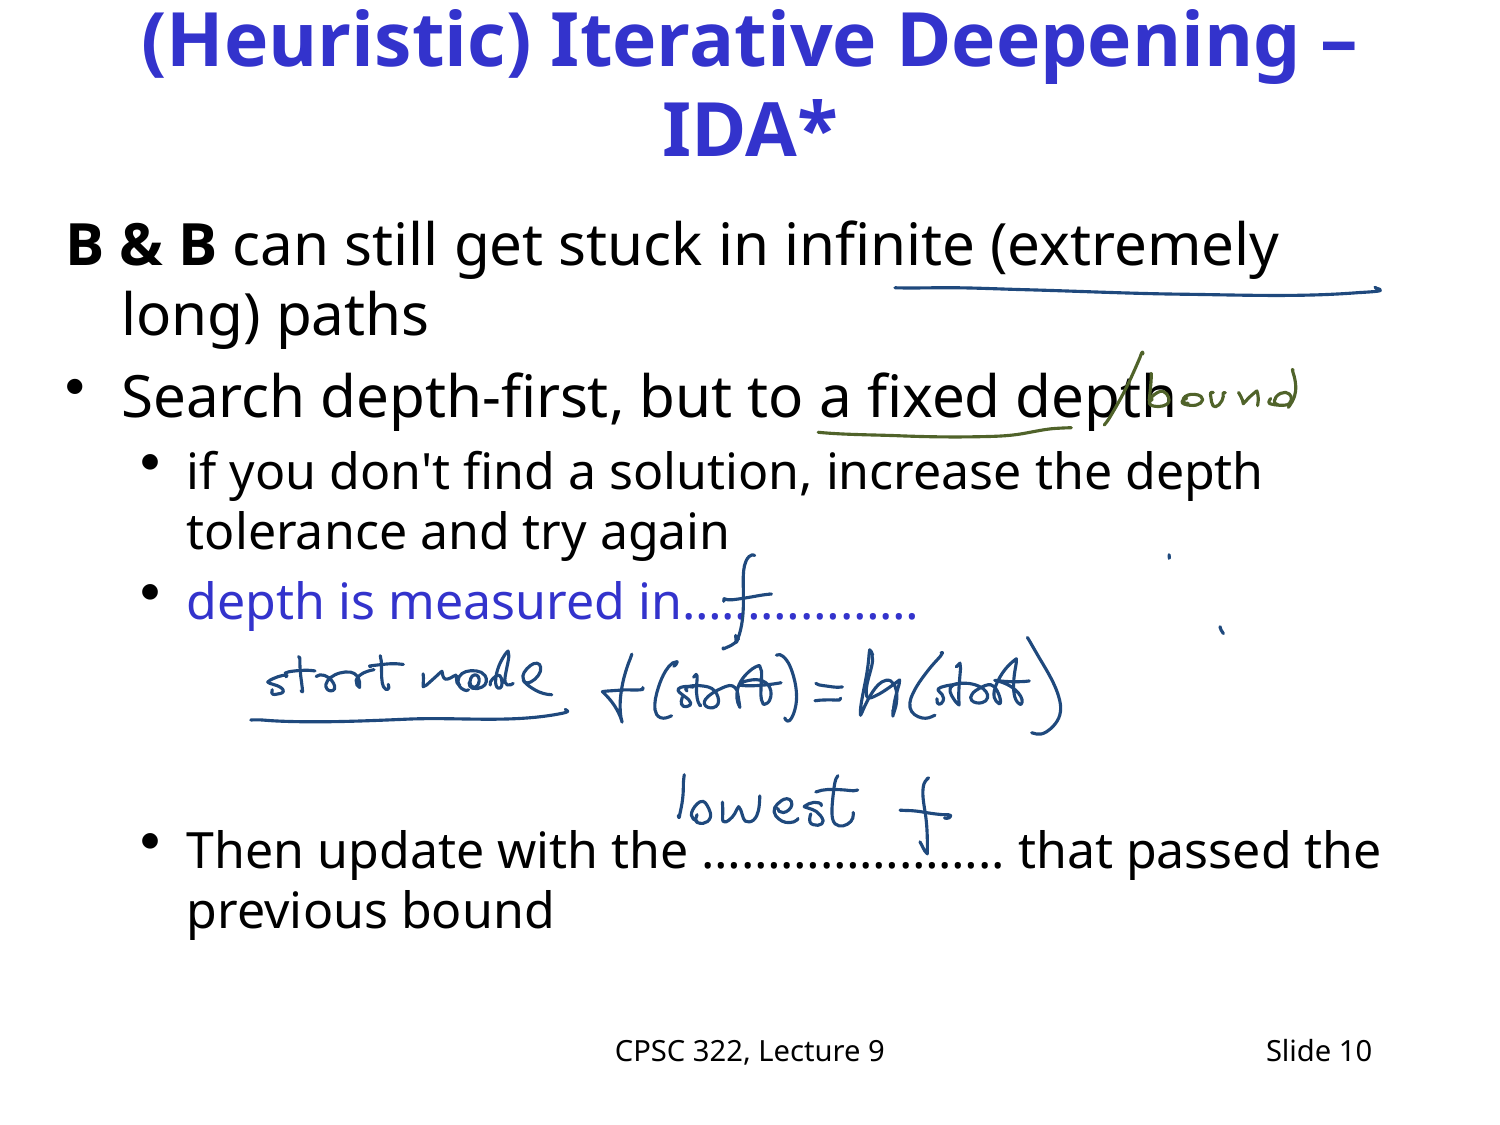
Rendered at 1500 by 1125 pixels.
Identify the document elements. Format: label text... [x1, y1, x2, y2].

list B & B can still get stuck in infinite (extremely long) paths Search depth-first, but to a fixed depth if you don't find a solution, increase the depth tolerance and try again depth is measured in……………… Then update with the ………………….. that passed the previous bound [49, 199, 1438, 938]
title (Heuristic) Iterative Deepening – IDA* [49, 24, 1451, 138]
slide_number Slide 10 [1074, 1024, 1388, 1101]
footer CPSC 322, Lecture 9 [512, 1024, 988, 1101]
